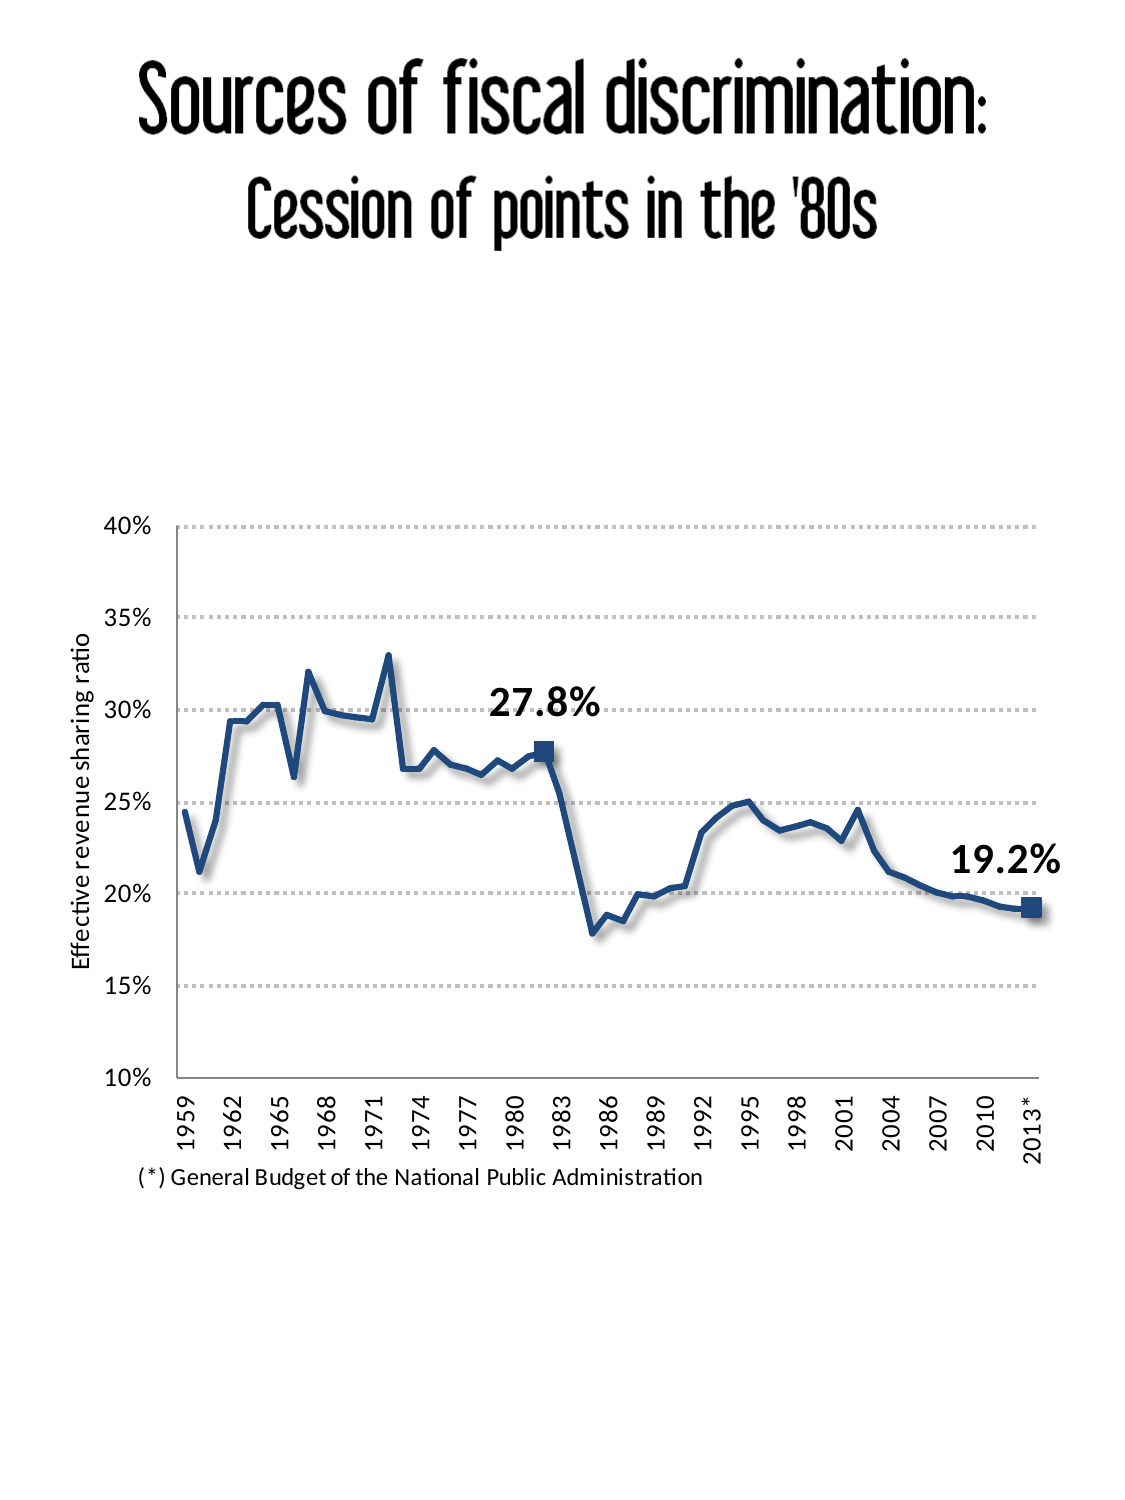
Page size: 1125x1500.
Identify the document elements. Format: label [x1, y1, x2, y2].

list [56, 493, 1069, 1197]
picture [55, 0, 1071, 291]
